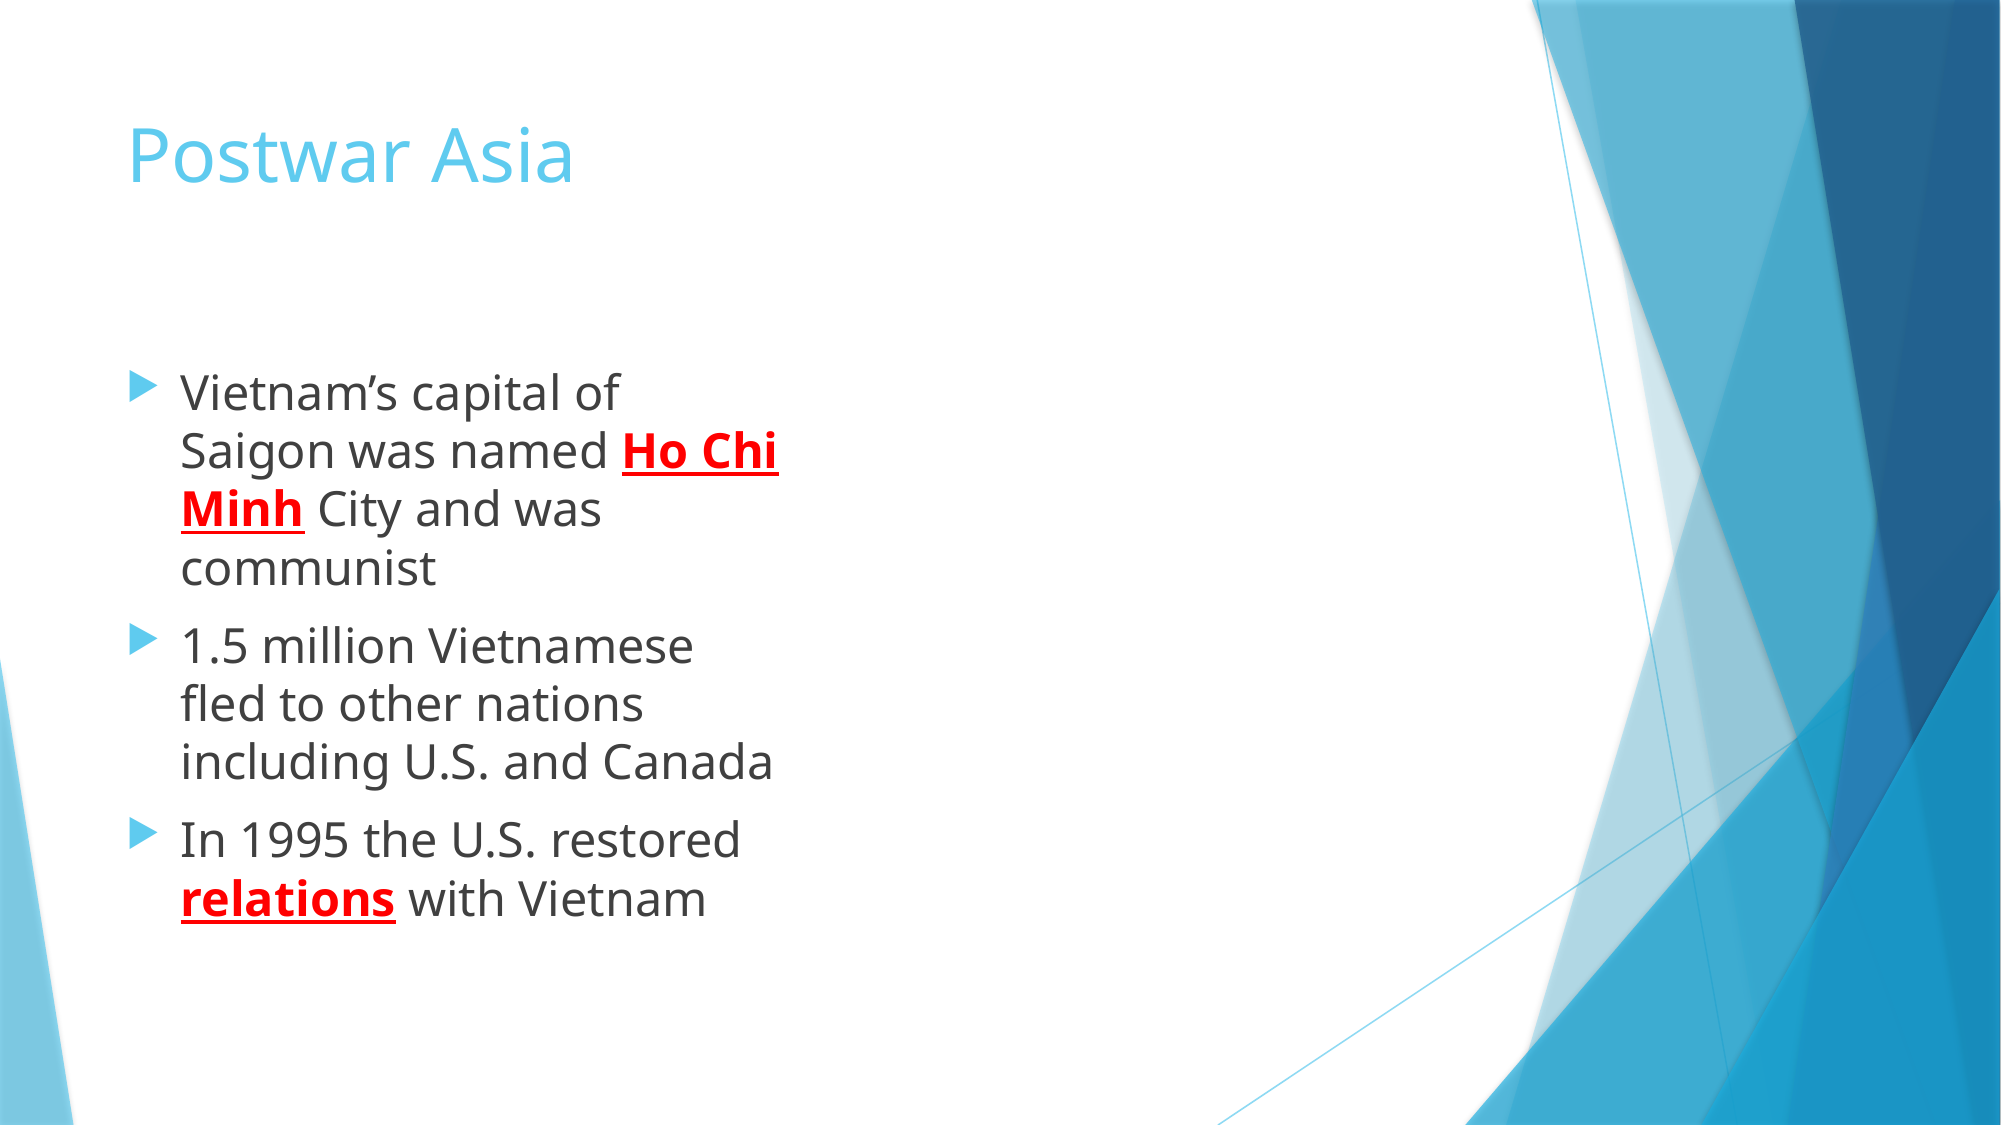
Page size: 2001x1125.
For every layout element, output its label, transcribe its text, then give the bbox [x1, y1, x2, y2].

title Postwar Asia [111, 99, 1522, 317]
list Vietnam’s capital of Saigon was named Ho Chi Minh City and was communist 1.5 million Vietnamese fled to other nations including U.S. and Canada In 1995 the U.S. restored relations with Vietnam [111, 354, 798, 992]
